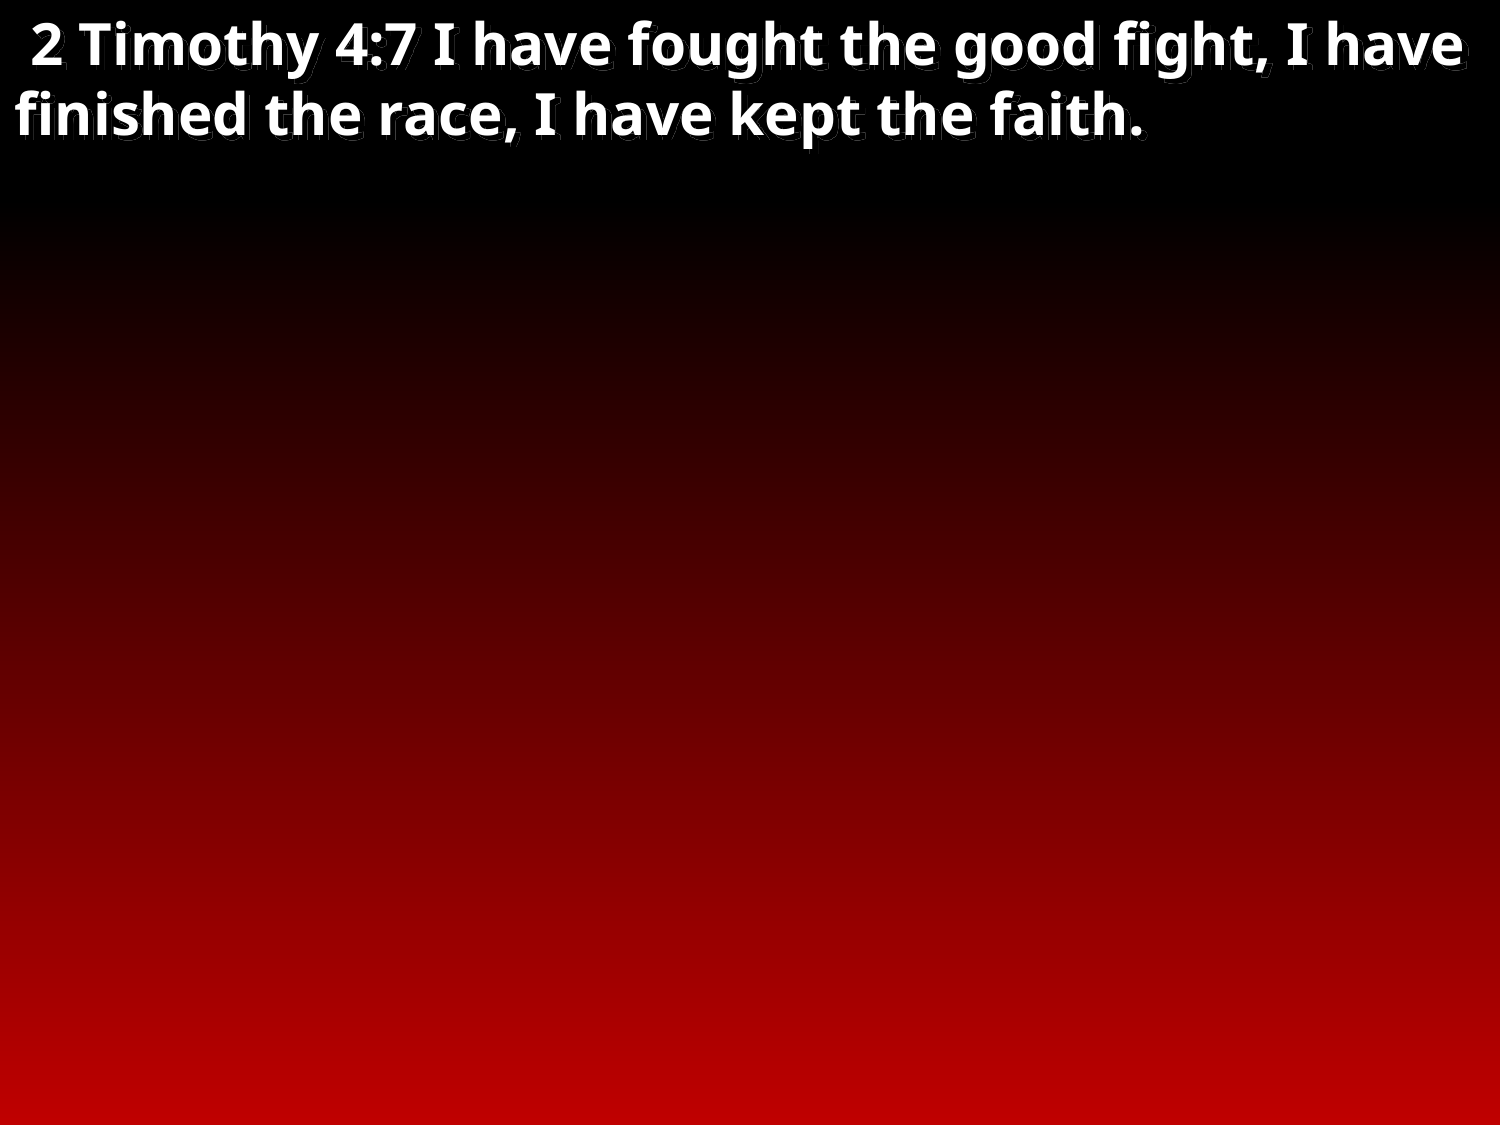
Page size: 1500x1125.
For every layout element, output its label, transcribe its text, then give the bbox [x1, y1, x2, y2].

text_box 2 Timothy 4:7 I have fought the good fight, I have finished the race, I have kept the faith. [0, 0, 1500, 225]
